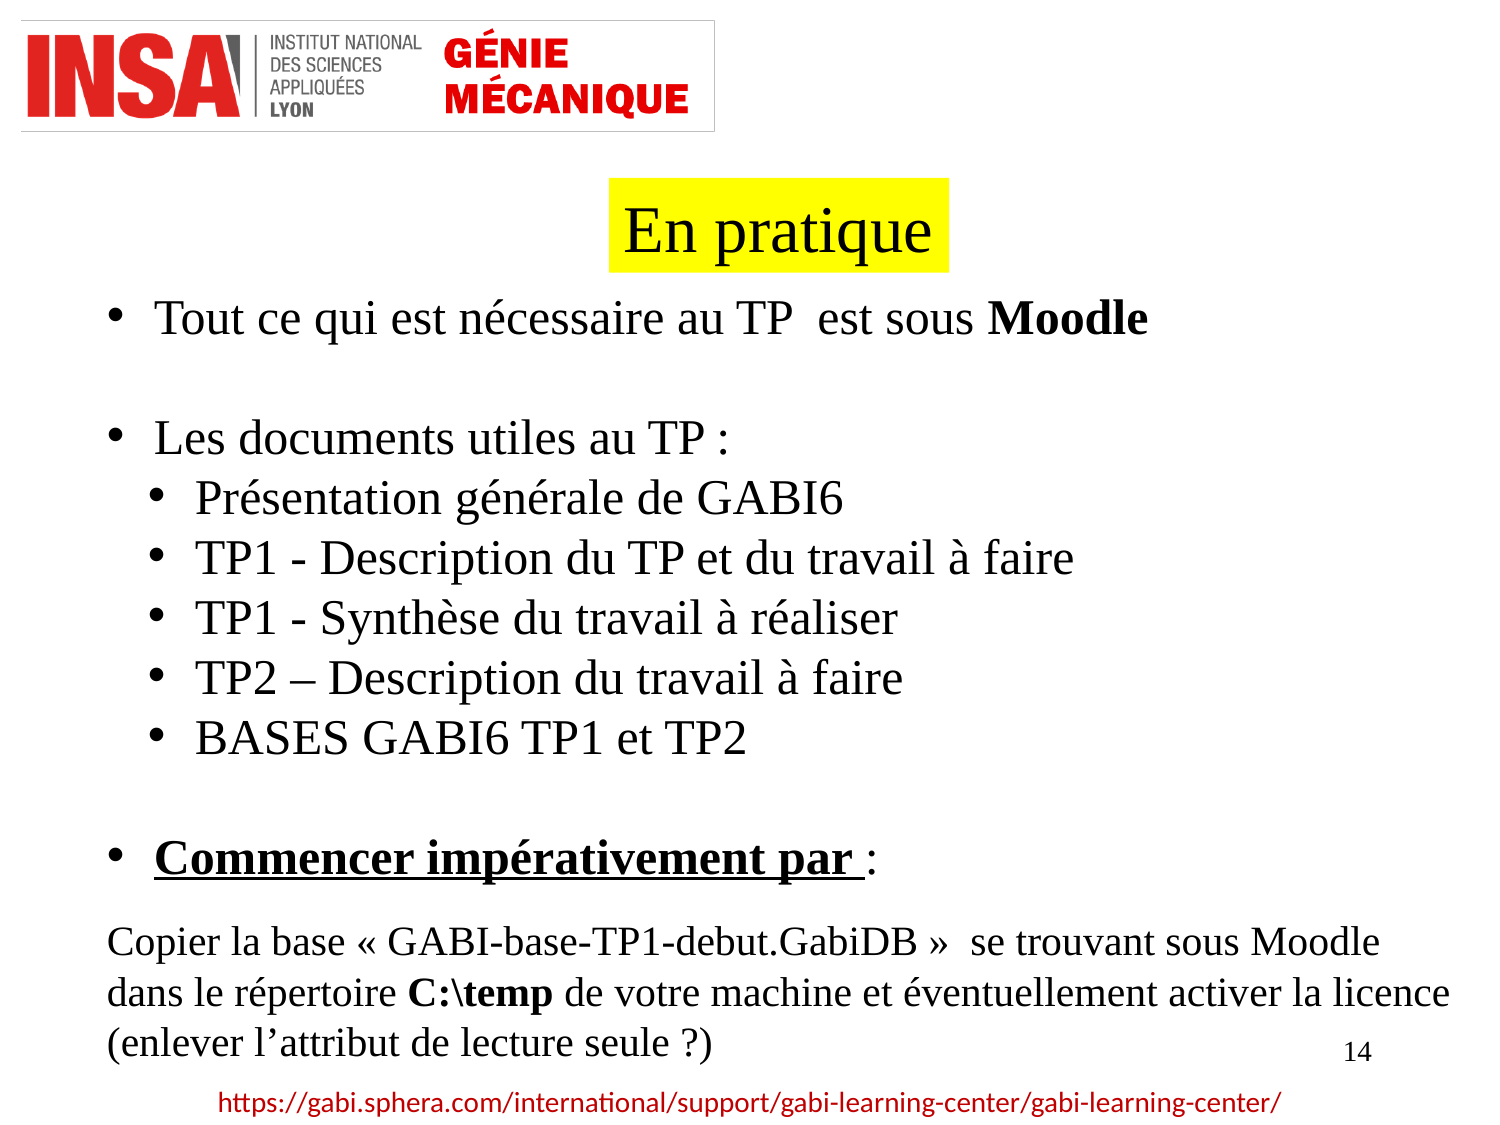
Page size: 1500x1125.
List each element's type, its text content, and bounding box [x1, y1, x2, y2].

slide_number 14 [1074, 1025, 1388, 1075]
text_box Tout ce qui est nécessaire au TP est sous Moodle Les documents utiles au TP : Présentation générale de GABI6 TP1 - Description du TP et du travail à faire TP1 - Synthèse du travail à réaliser TP2 – Description du travail à faire BASES GABI6 TP1 et TP2 Commencer impérativement par : Copier la base « GABI-base-TP1-debut.GabiDB » se trouvant sous Moodle dans le répertoire C:\temp de votre machine et éventuellement activer la licence (enlever l’attribut de lecture seule ?) [92, 276, 1467, 1072]
text_box En pratique [609, 177, 950, 273]
text_box https://gabi.sphera.com/international/support/gabi-learning-center/gabi-learning-center/ [66, 1075, 1434, 1125]
picture [21, 11, 715, 150]
